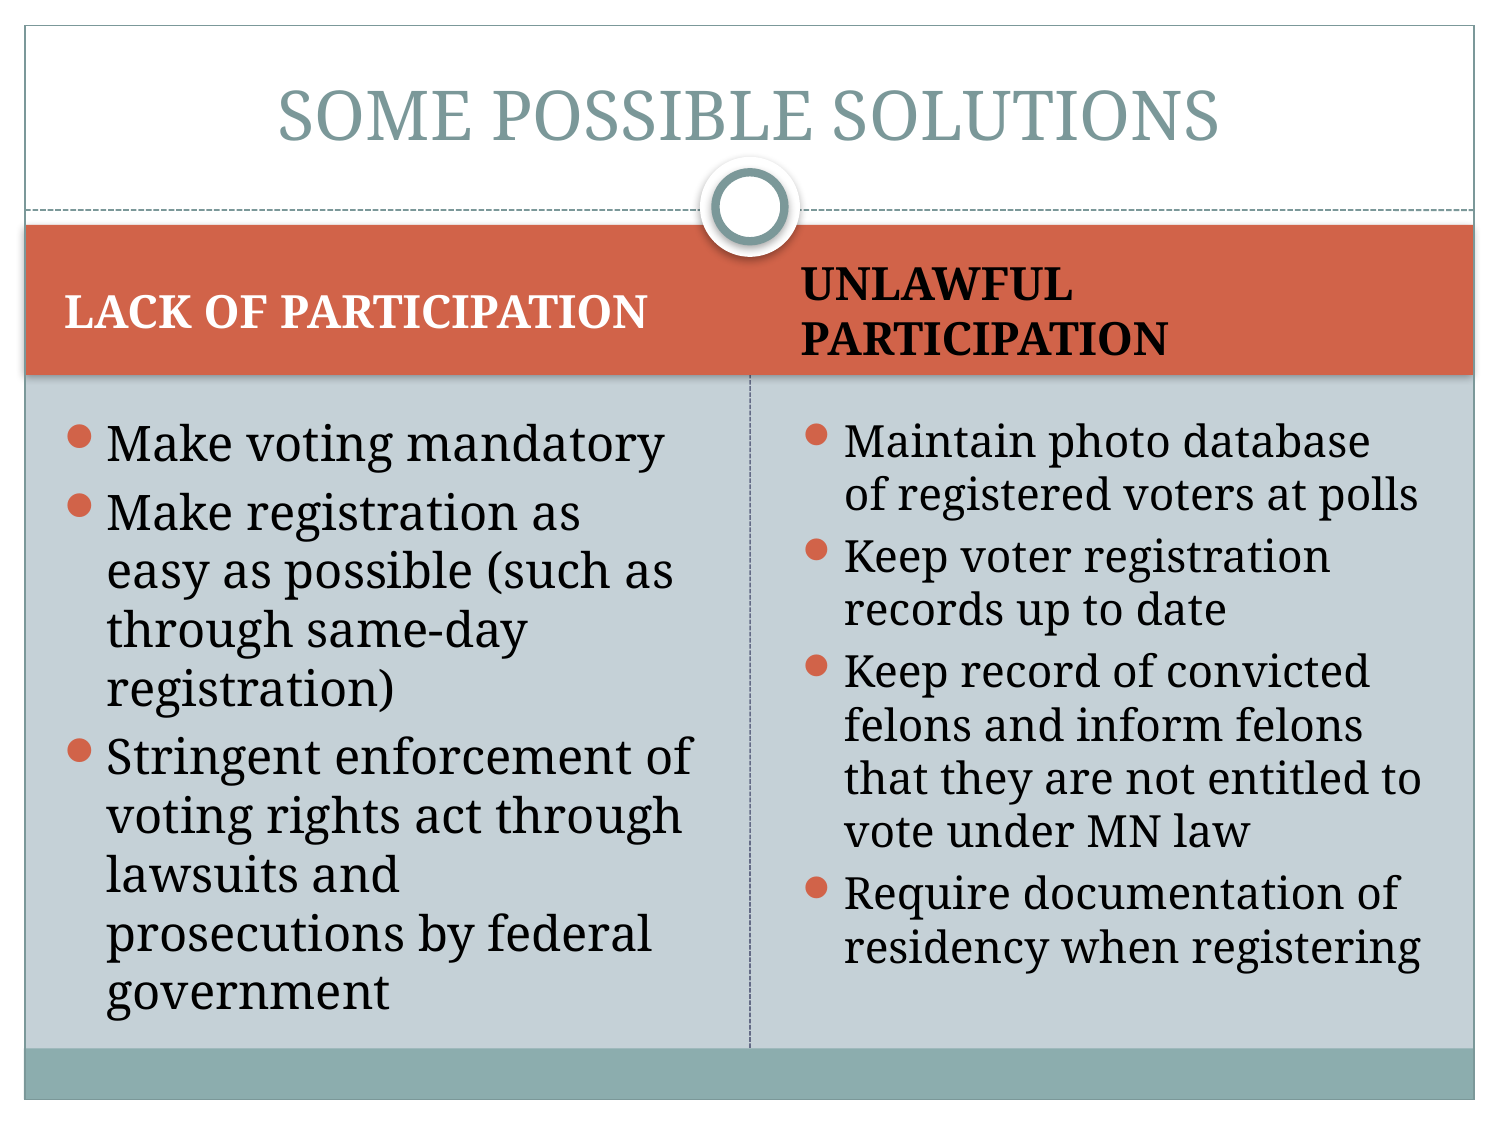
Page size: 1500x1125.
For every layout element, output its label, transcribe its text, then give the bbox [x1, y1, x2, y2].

title SOME POSSIBLE SOLUTIONS [49, 37, 1450, 162]
list UNLAWFUL PARTICIPATION [785, 249, 1450, 371]
list Make voting mandatory Make registration as easy as possible (such as through same-day registration) Stringent enforcement of voting rights act through lawsuits and prosecutions by federal government [49, 405, 713, 1032]
list LACK OF PARTICIPATION [48, 249, 714, 371]
list Maintain photo database of registered voters at polls Keep voter registration records up to date Keep record of convicted felons and inform felons that they are not entitled to vote under MN law Require documentation of residency when registering [787, 405, 1450, 1033]
